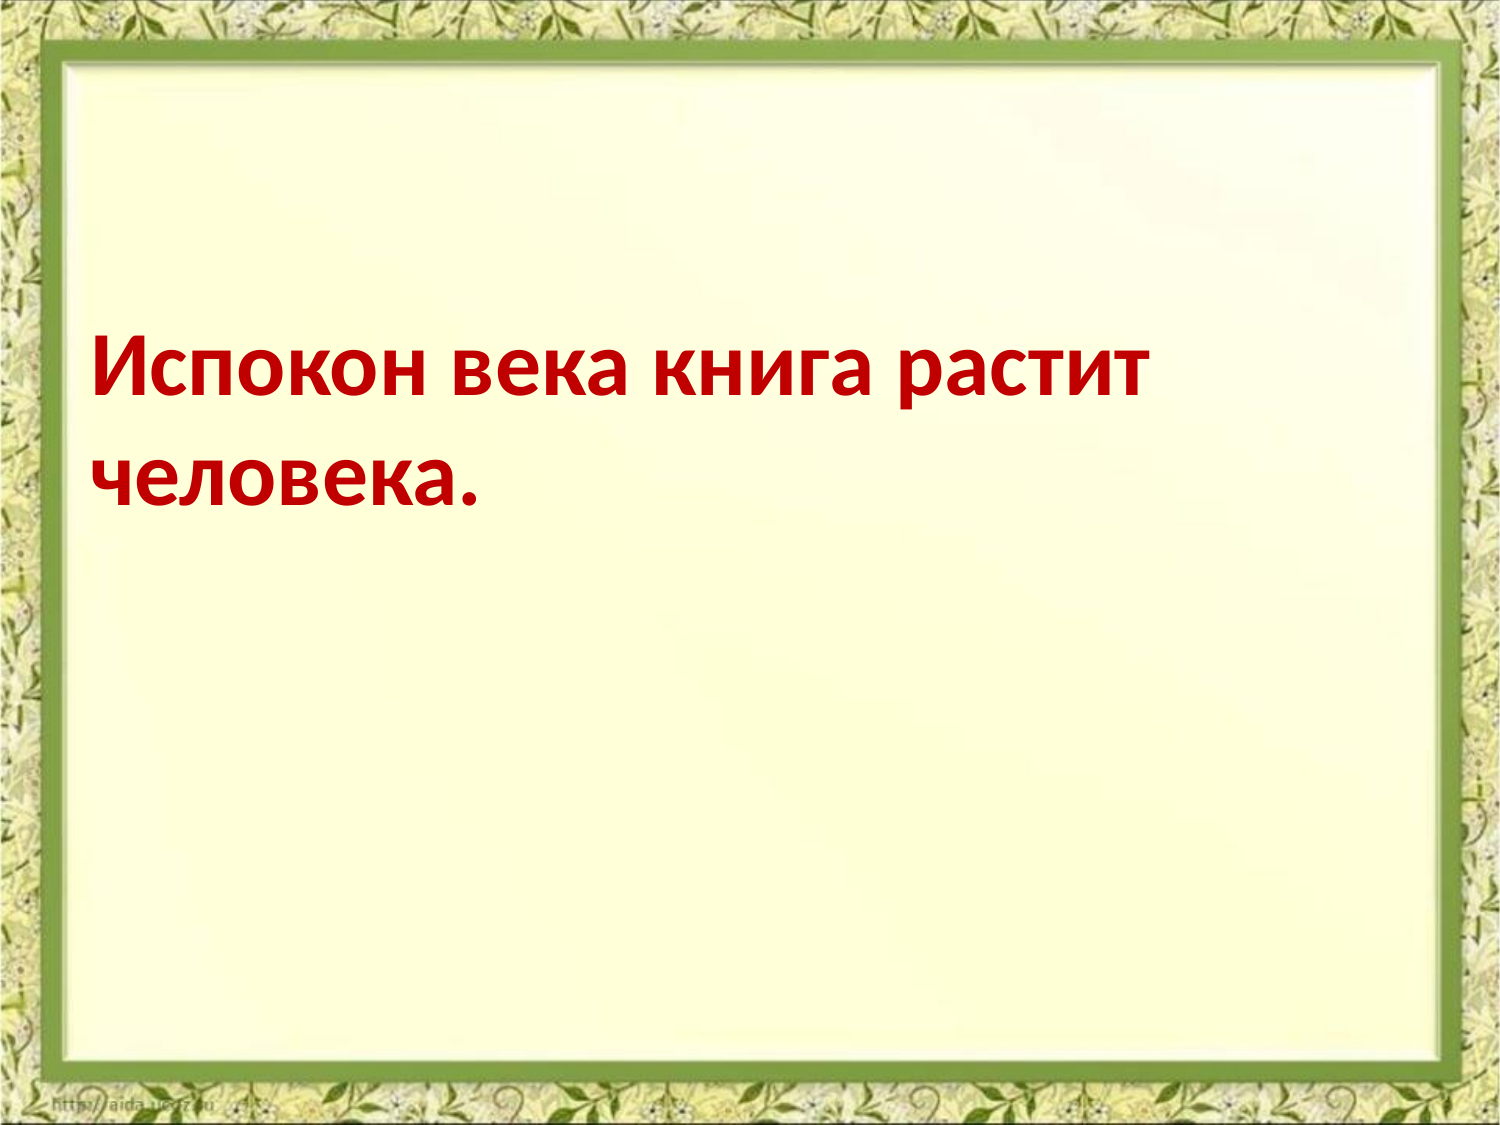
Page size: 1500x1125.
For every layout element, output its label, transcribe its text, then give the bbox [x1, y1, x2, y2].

picture [0, 0, 1500, 1125]
text_box [93, 489, 1500, 614]
title Испокон века книга растит человека. [75, 45, 1425, 233]
